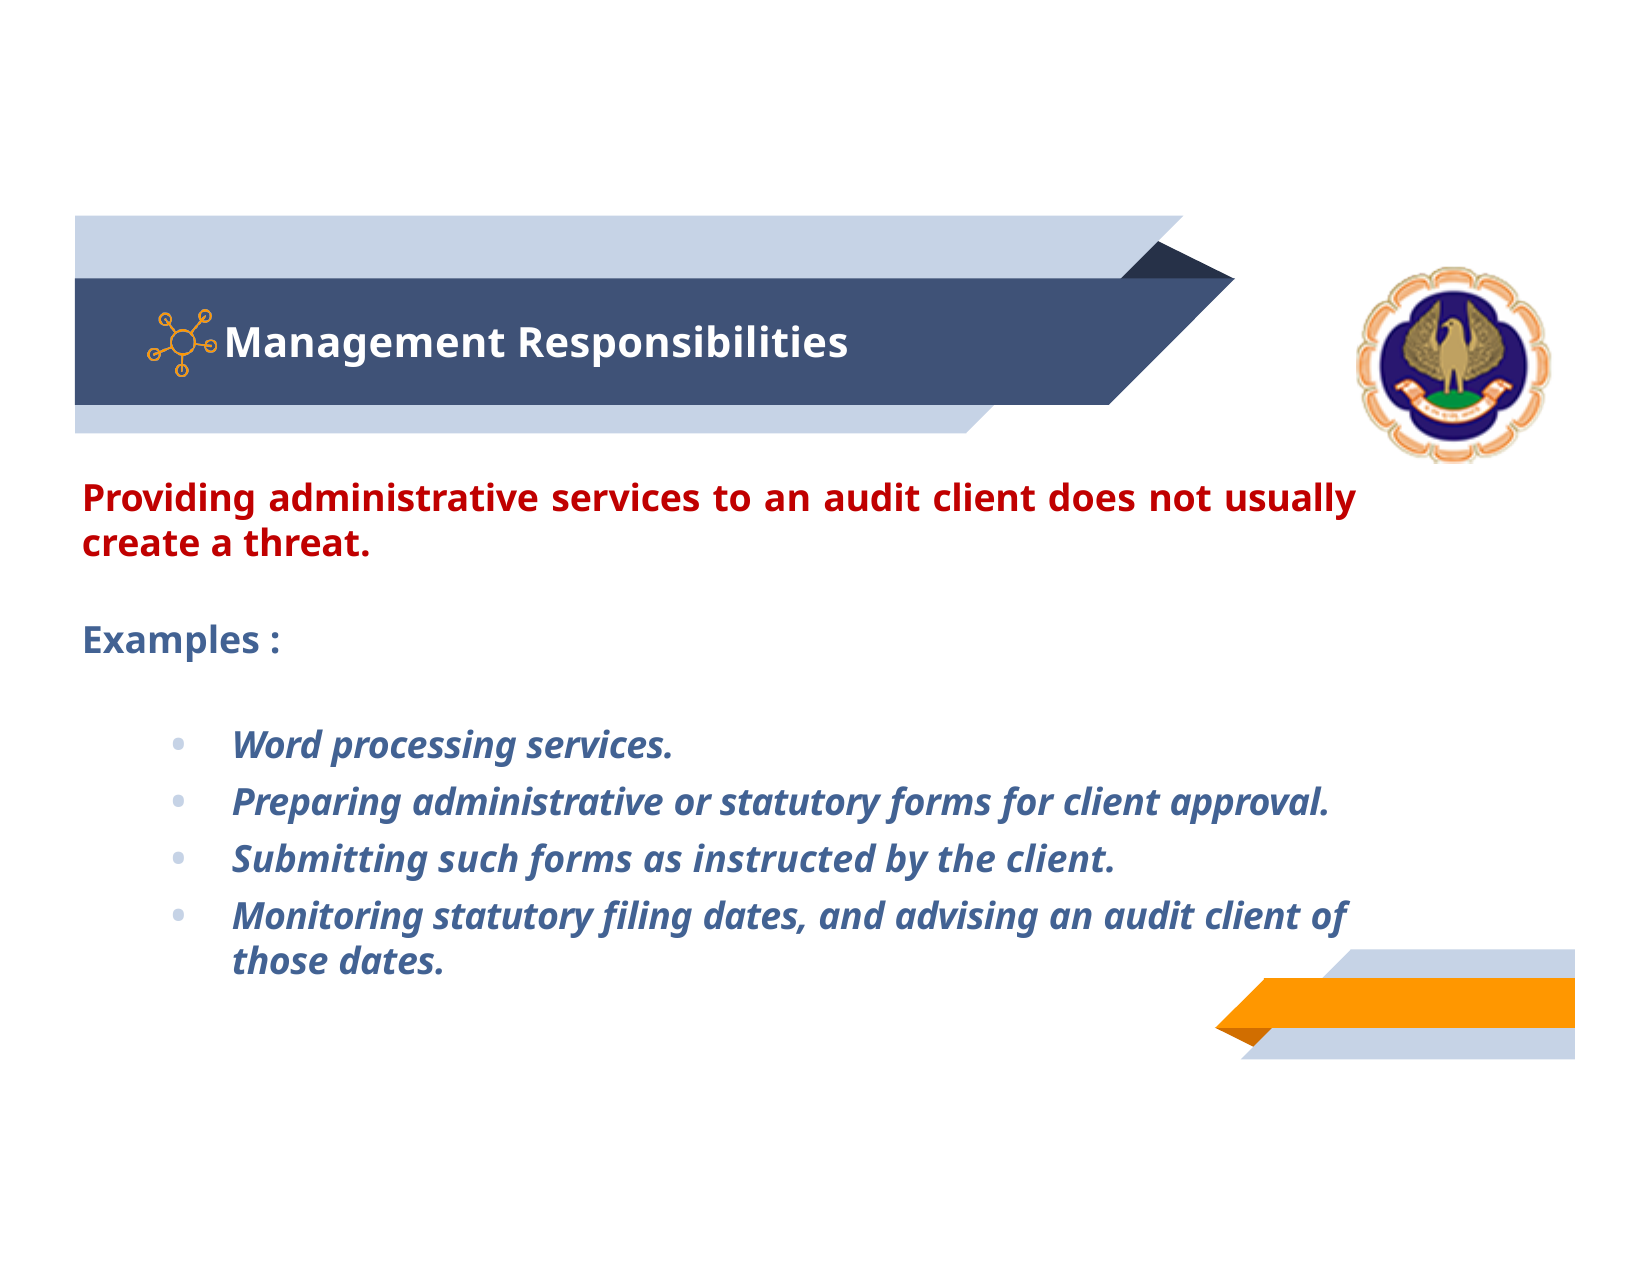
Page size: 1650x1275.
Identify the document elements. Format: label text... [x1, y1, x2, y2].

picture [147, 309, 217, 377]
title Management Responsibilities [75, 278, 967, 529]
picture [1355, 263, 1555, 465]
text_box Providing administrative services to an audit client does not usually create a threat. Examples : Word processing services. Preparing administrative or statutory forms for client approval. Submitting such forms as instructed by the client. Monitoring statutory filing dates, and advising an audit client of those dates. [79, 462, 1356, 982]
